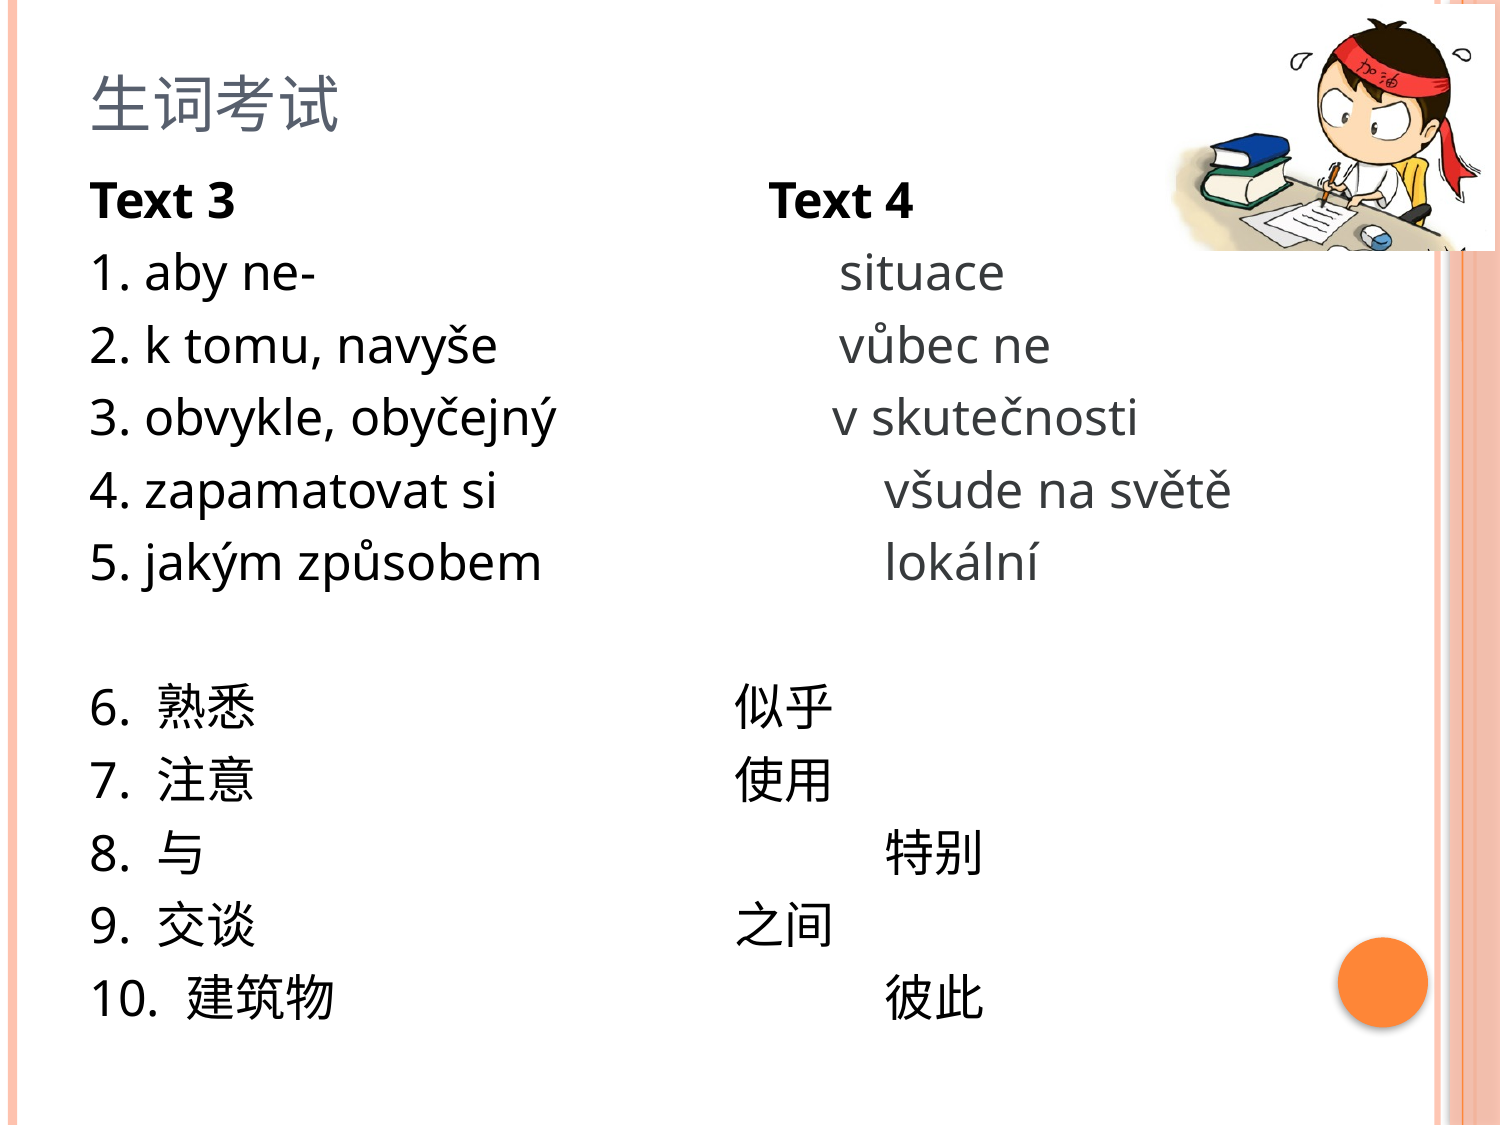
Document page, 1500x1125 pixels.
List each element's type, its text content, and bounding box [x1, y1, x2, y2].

list Text 3 Text 4 1. aby ne- situace 2. k tomu, navyše vůbec ne 3. obvykle, obyčejný v skutečnosti 4. zapamatovat si všude na světě 5. jakým způsobem lokální 6. 熟悉 似乎 7. 注意 使用 8. 与 特别 9. 交谈 之间 10. 建筑物 彼此 [75, 160, 1300, 1062]
picture [1165, 3, 1496, 251]
title 生词考试 [75, 0, 1300, 148]
